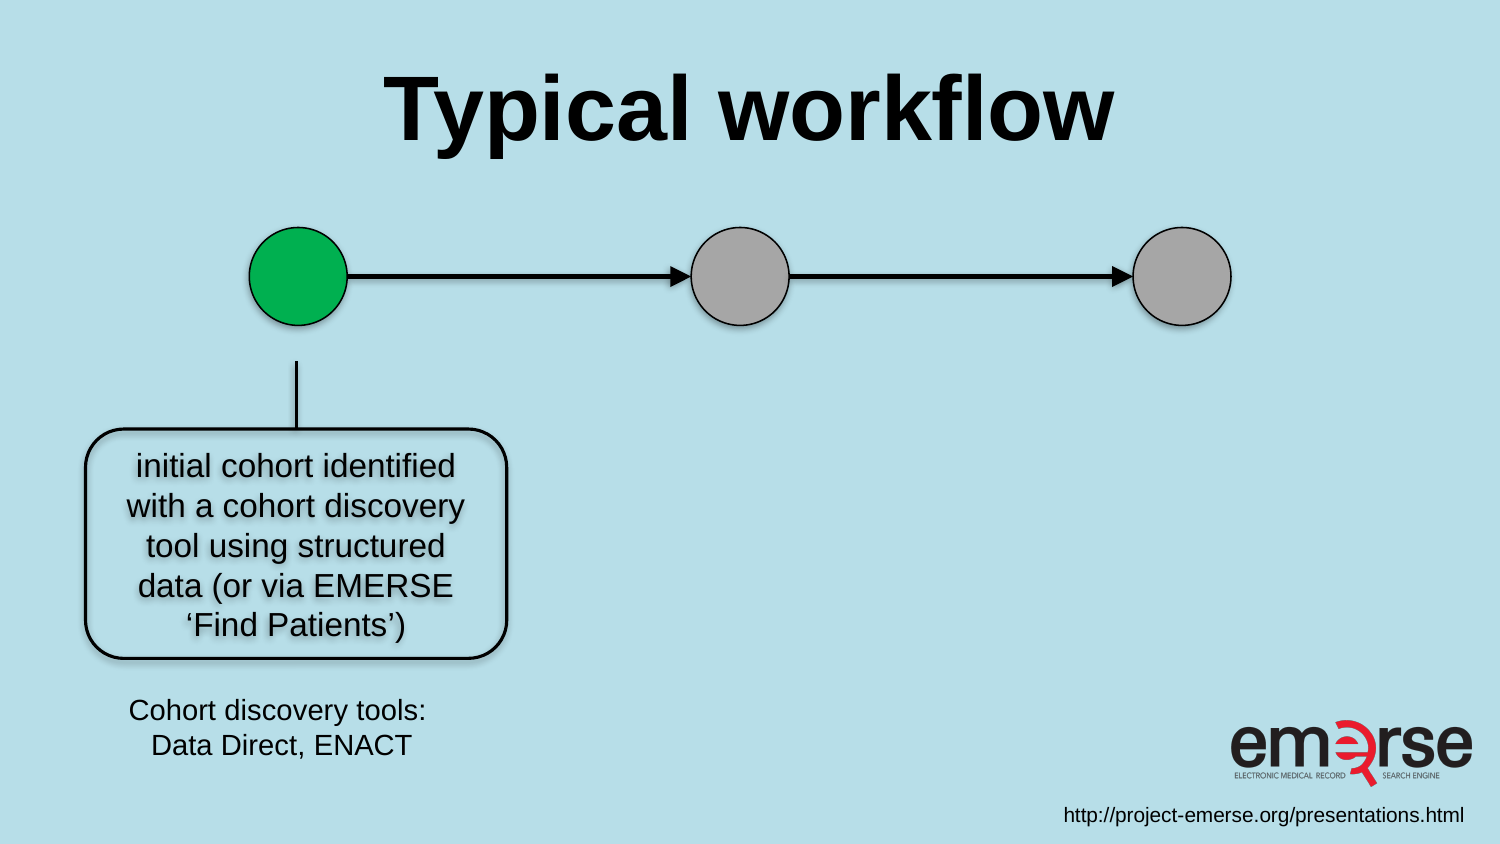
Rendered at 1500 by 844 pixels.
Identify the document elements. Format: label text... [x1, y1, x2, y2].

title Typical workflow [75, 33, 1425, 175]
text_box [690, 226, 790, 327]
text_box [1132, 226, 1232, 327]
text_box http://project-emerse.org/presentations.html [1048, 794, 1497, 835]
text_box Cohort discovery tools: Data Direct, ENACT [113, 683, 451, 769]
text_box [248, 226, 348, 327]
text_box initial cohort identified with a cohort discovery tool using structured data (or via EMERSE ‘Find Patients’) [84, 428, 508, 660]
picture [1230, 720, 1473, 787]
